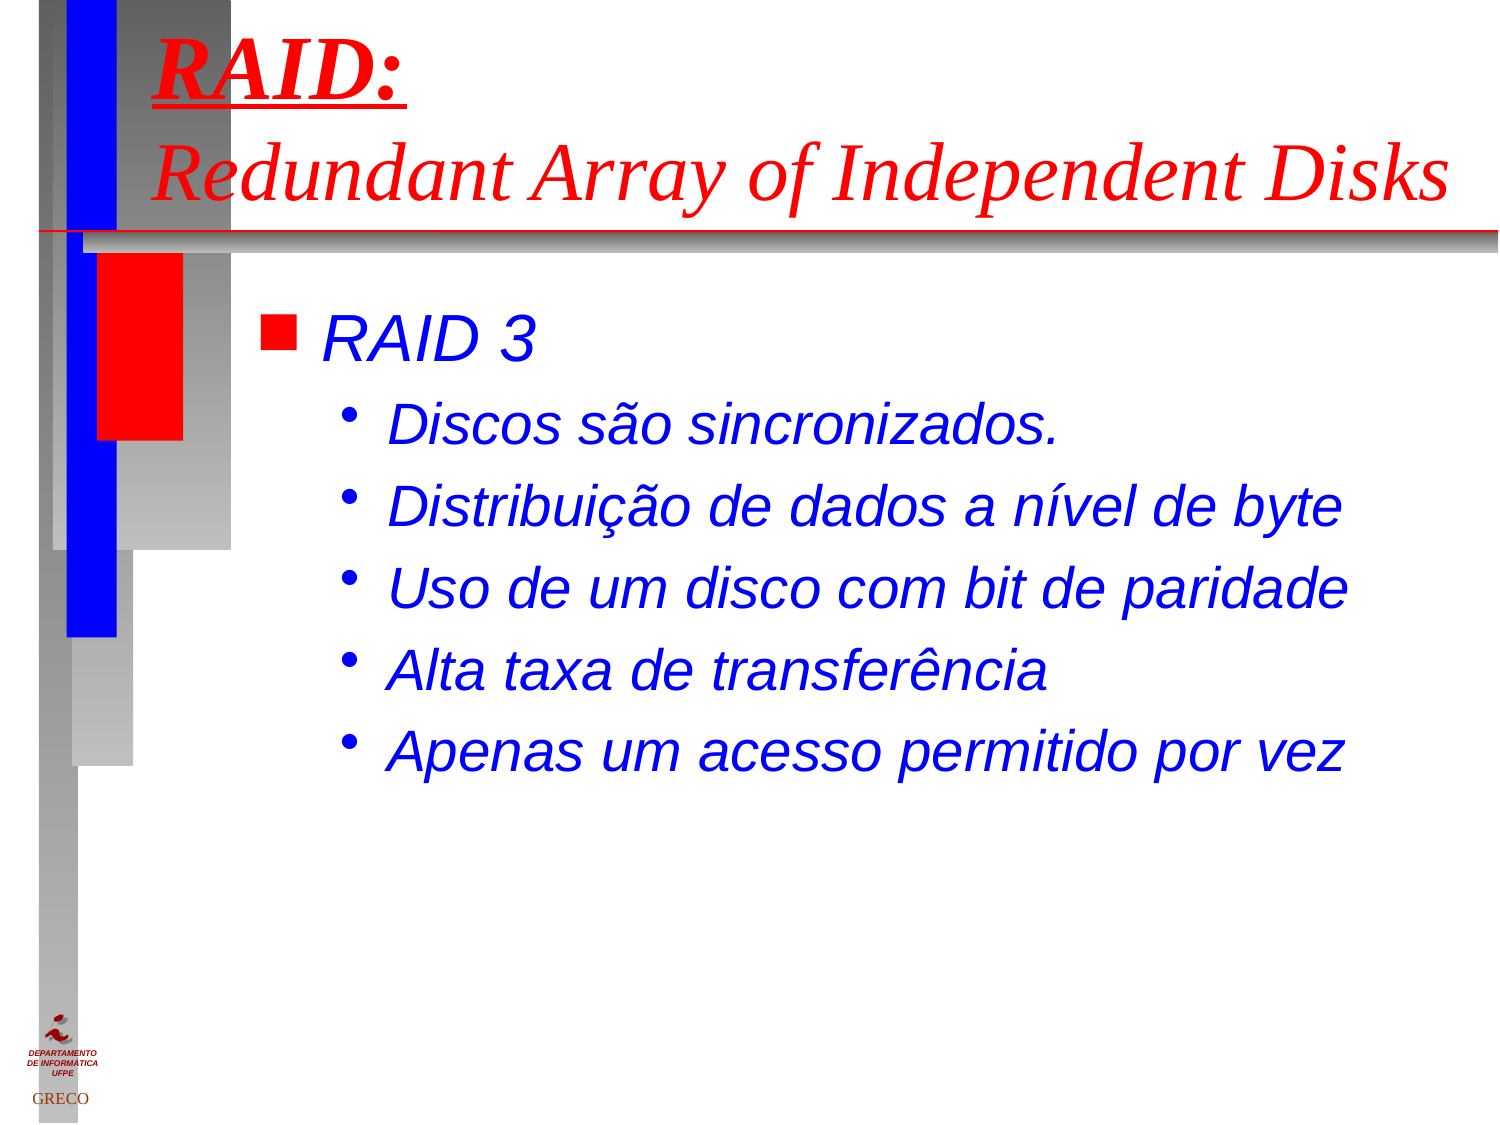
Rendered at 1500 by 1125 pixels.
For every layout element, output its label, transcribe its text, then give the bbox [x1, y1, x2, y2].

title RAID: Redundant Array of Independent Disks [136, 34, 1488, 226]
list RAID 3 Discos são sincronizados. Distribuição de dados a nível de byte Uso de um disco com bit de paridade Alta taxa de transferência Apenas um acesso permitido por vez [249, 287, 1476, 963]
